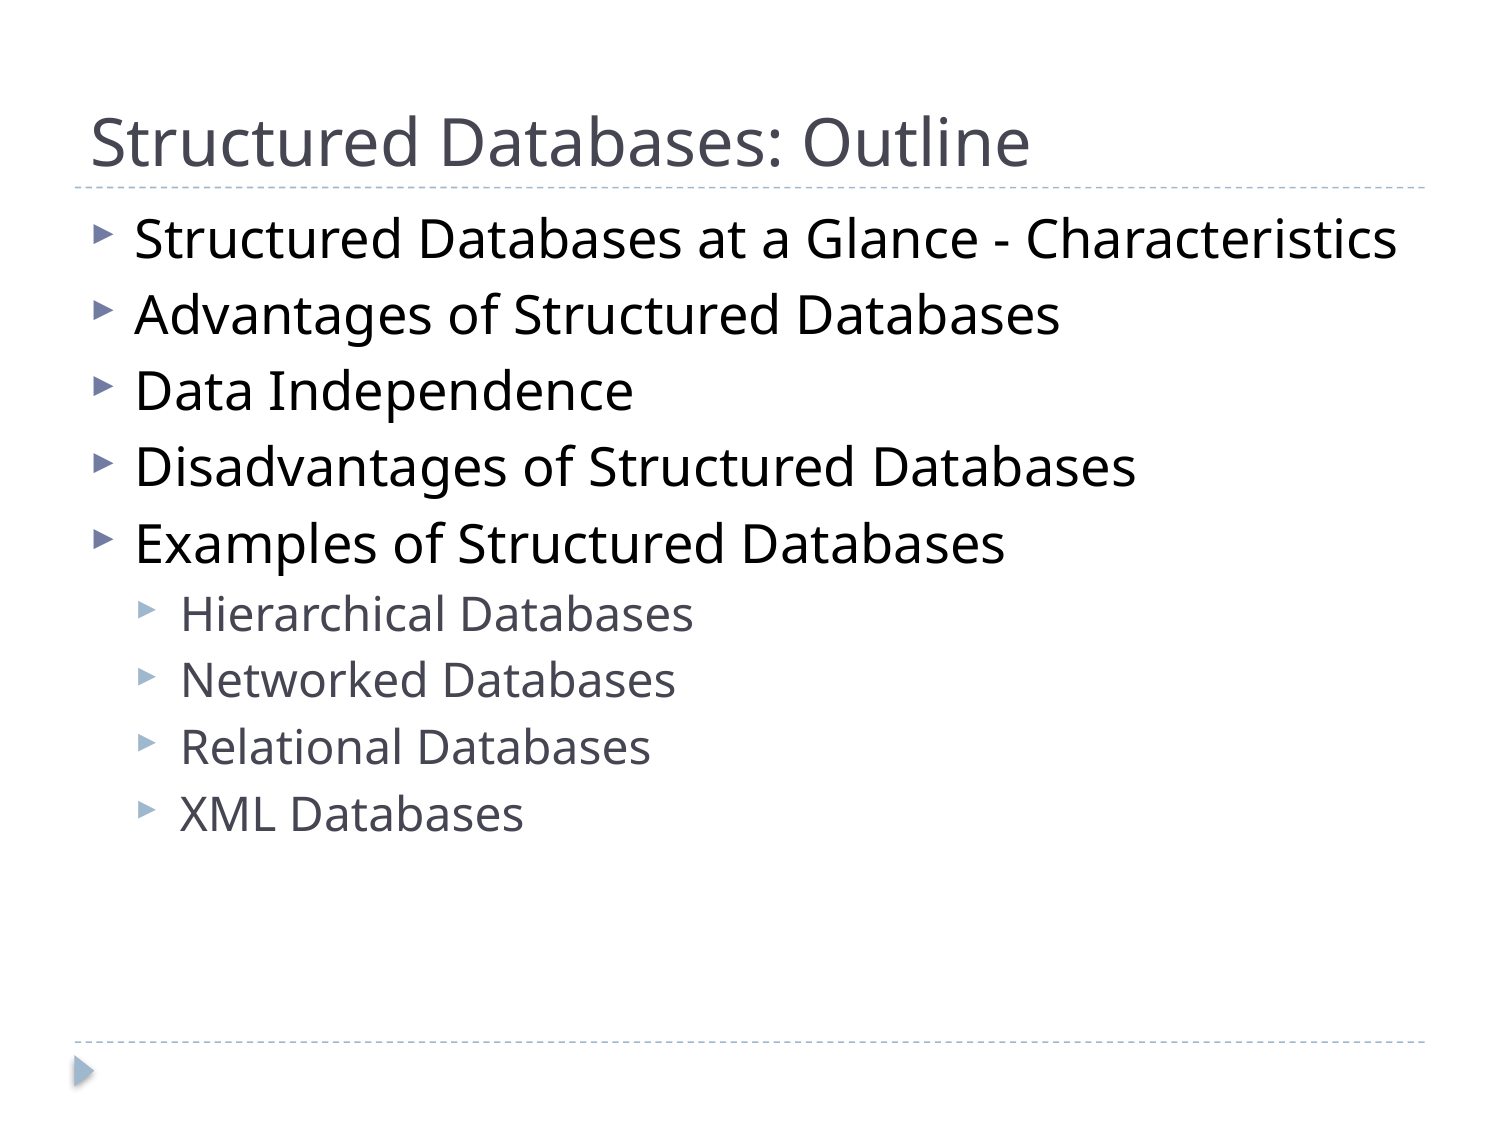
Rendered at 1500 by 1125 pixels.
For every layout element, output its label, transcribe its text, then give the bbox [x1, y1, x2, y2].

list Structured Databases at a Glance - Characteristics Advantages of Structured Databases Data Independence Disadvantages of Structured Databases Examples of Structured Databases Hierarchical Databases Networked Databases Relational Databases XML Databases [74, 199, 1426, 1011]
title Structured Databases: Outline [74, 24, 1426, 188]
